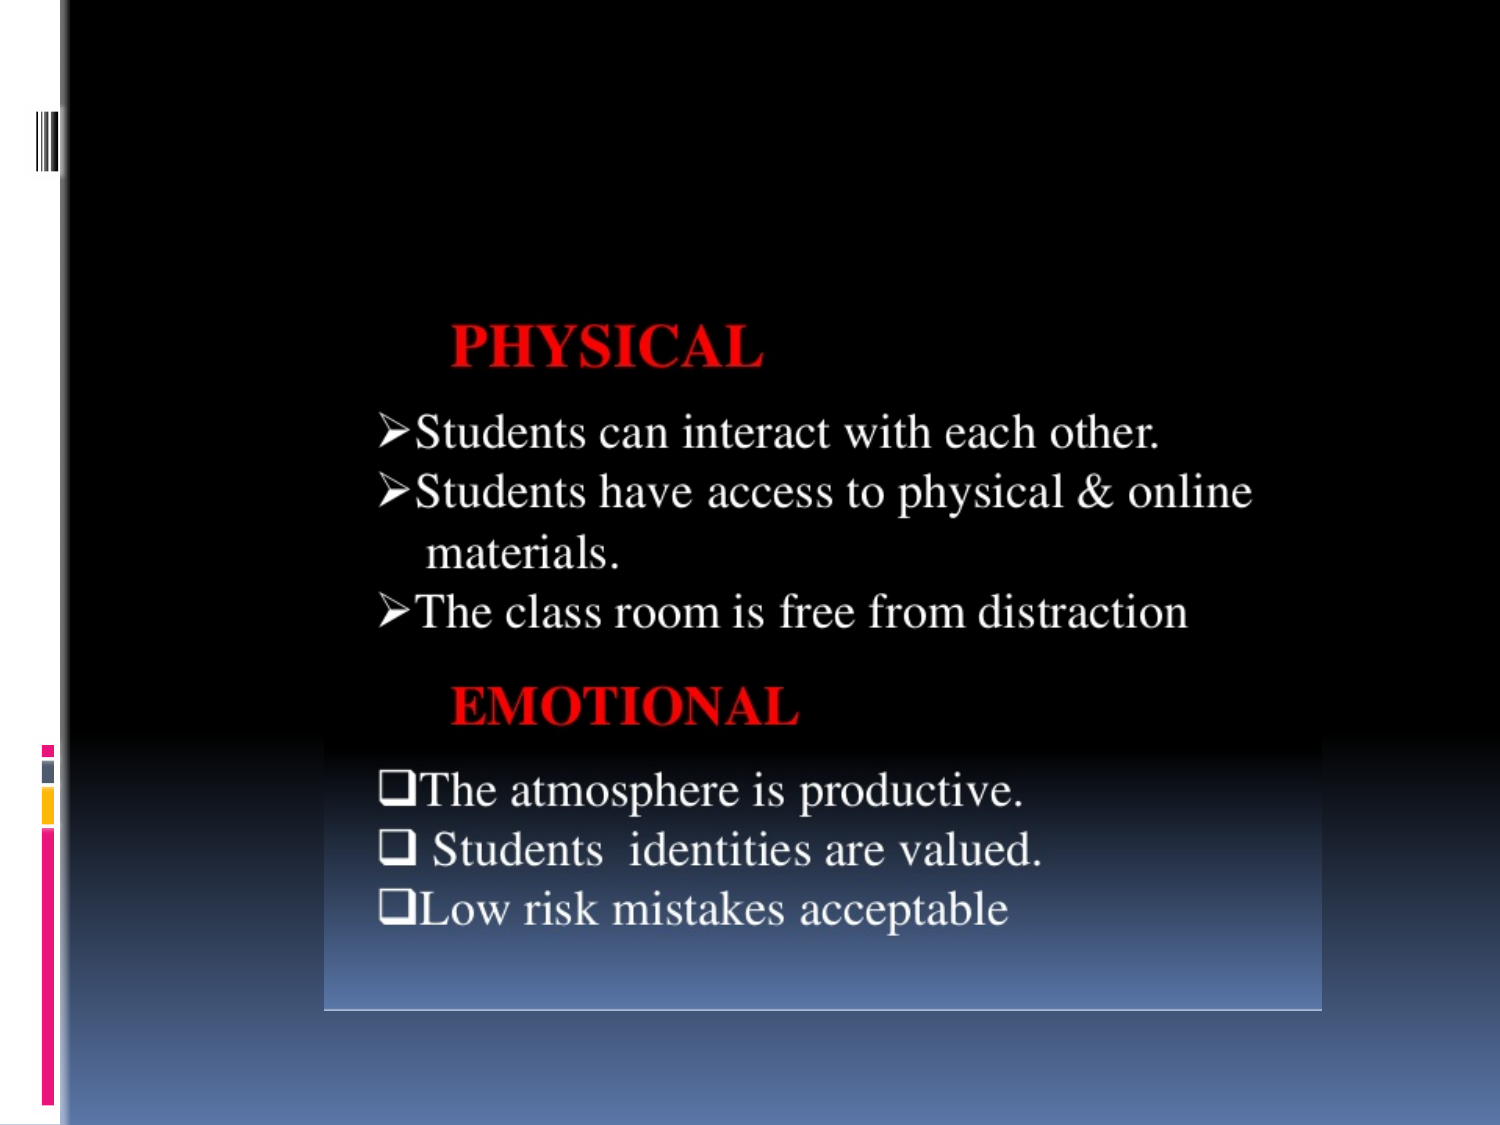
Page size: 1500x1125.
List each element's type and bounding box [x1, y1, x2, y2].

list [324, 261, 1323, 1012]
